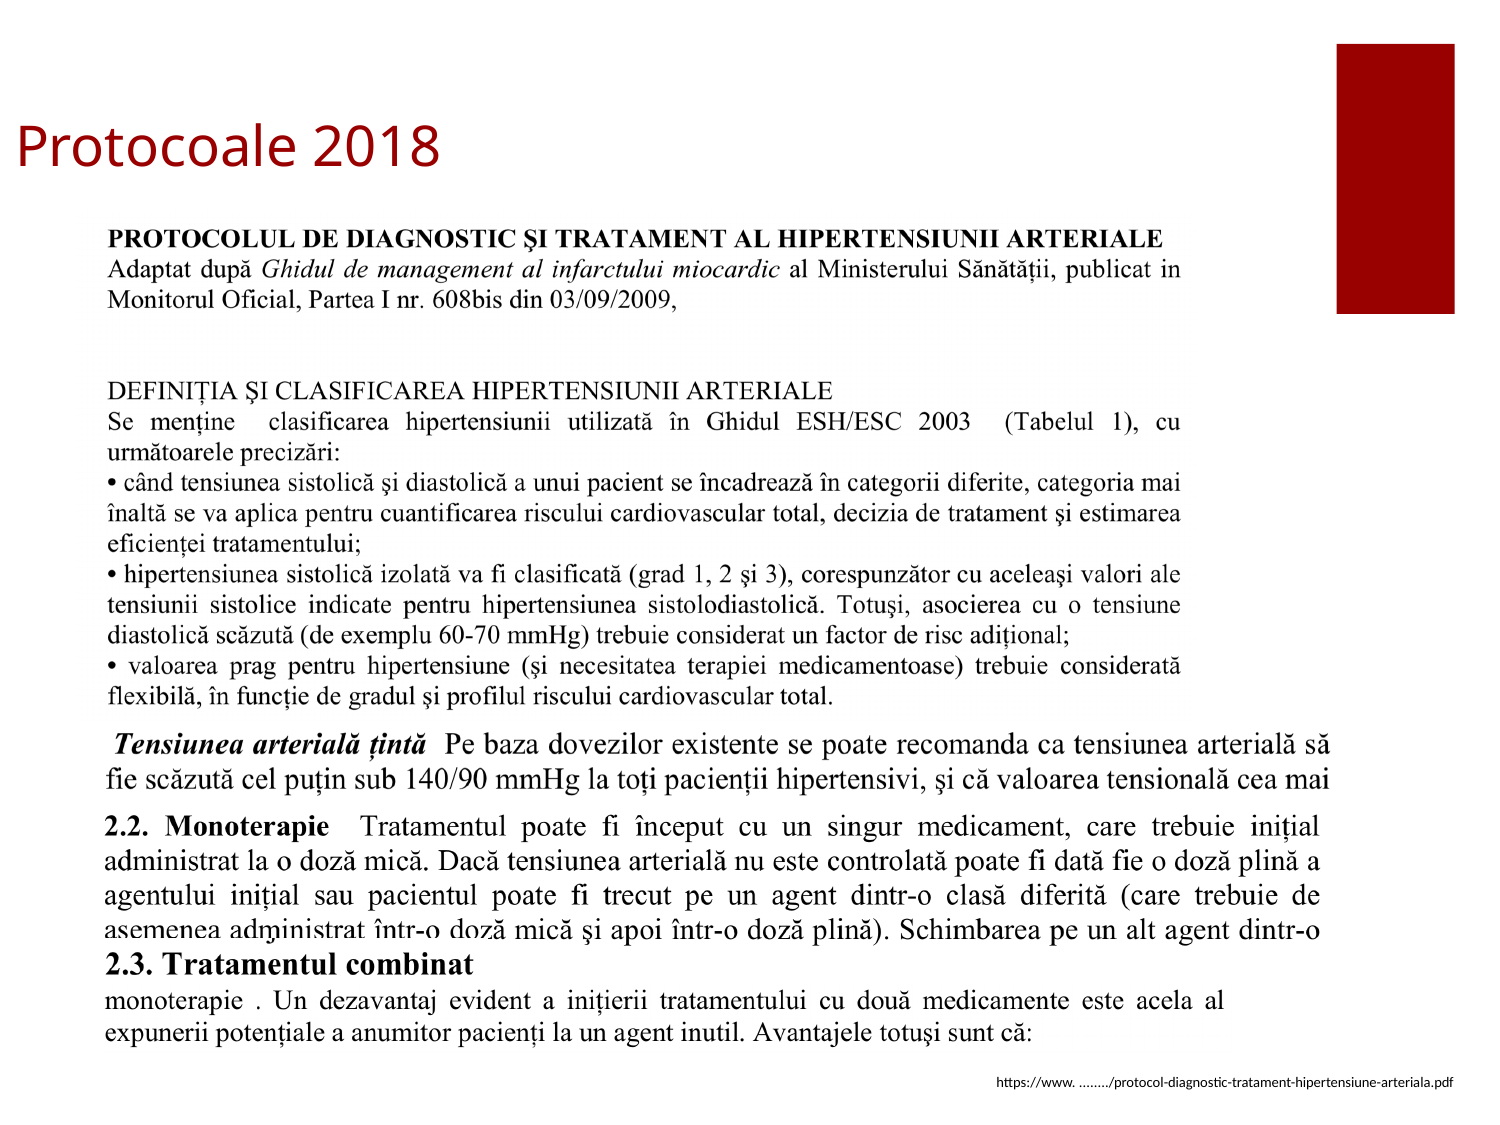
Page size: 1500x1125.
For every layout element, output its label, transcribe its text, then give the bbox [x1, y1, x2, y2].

picture [74, 809, 1329, 1054]
title Protocoale 2018 [0, 0, 1068, 186]
picture [98, 730, 1337, 801]
picture [74, 210, 1198, 722]
text_box https://www. ......../protocol-diagnostic-tratament-hipertensiune-arteriala.pdf [981, 1065, 1470, 1099]
